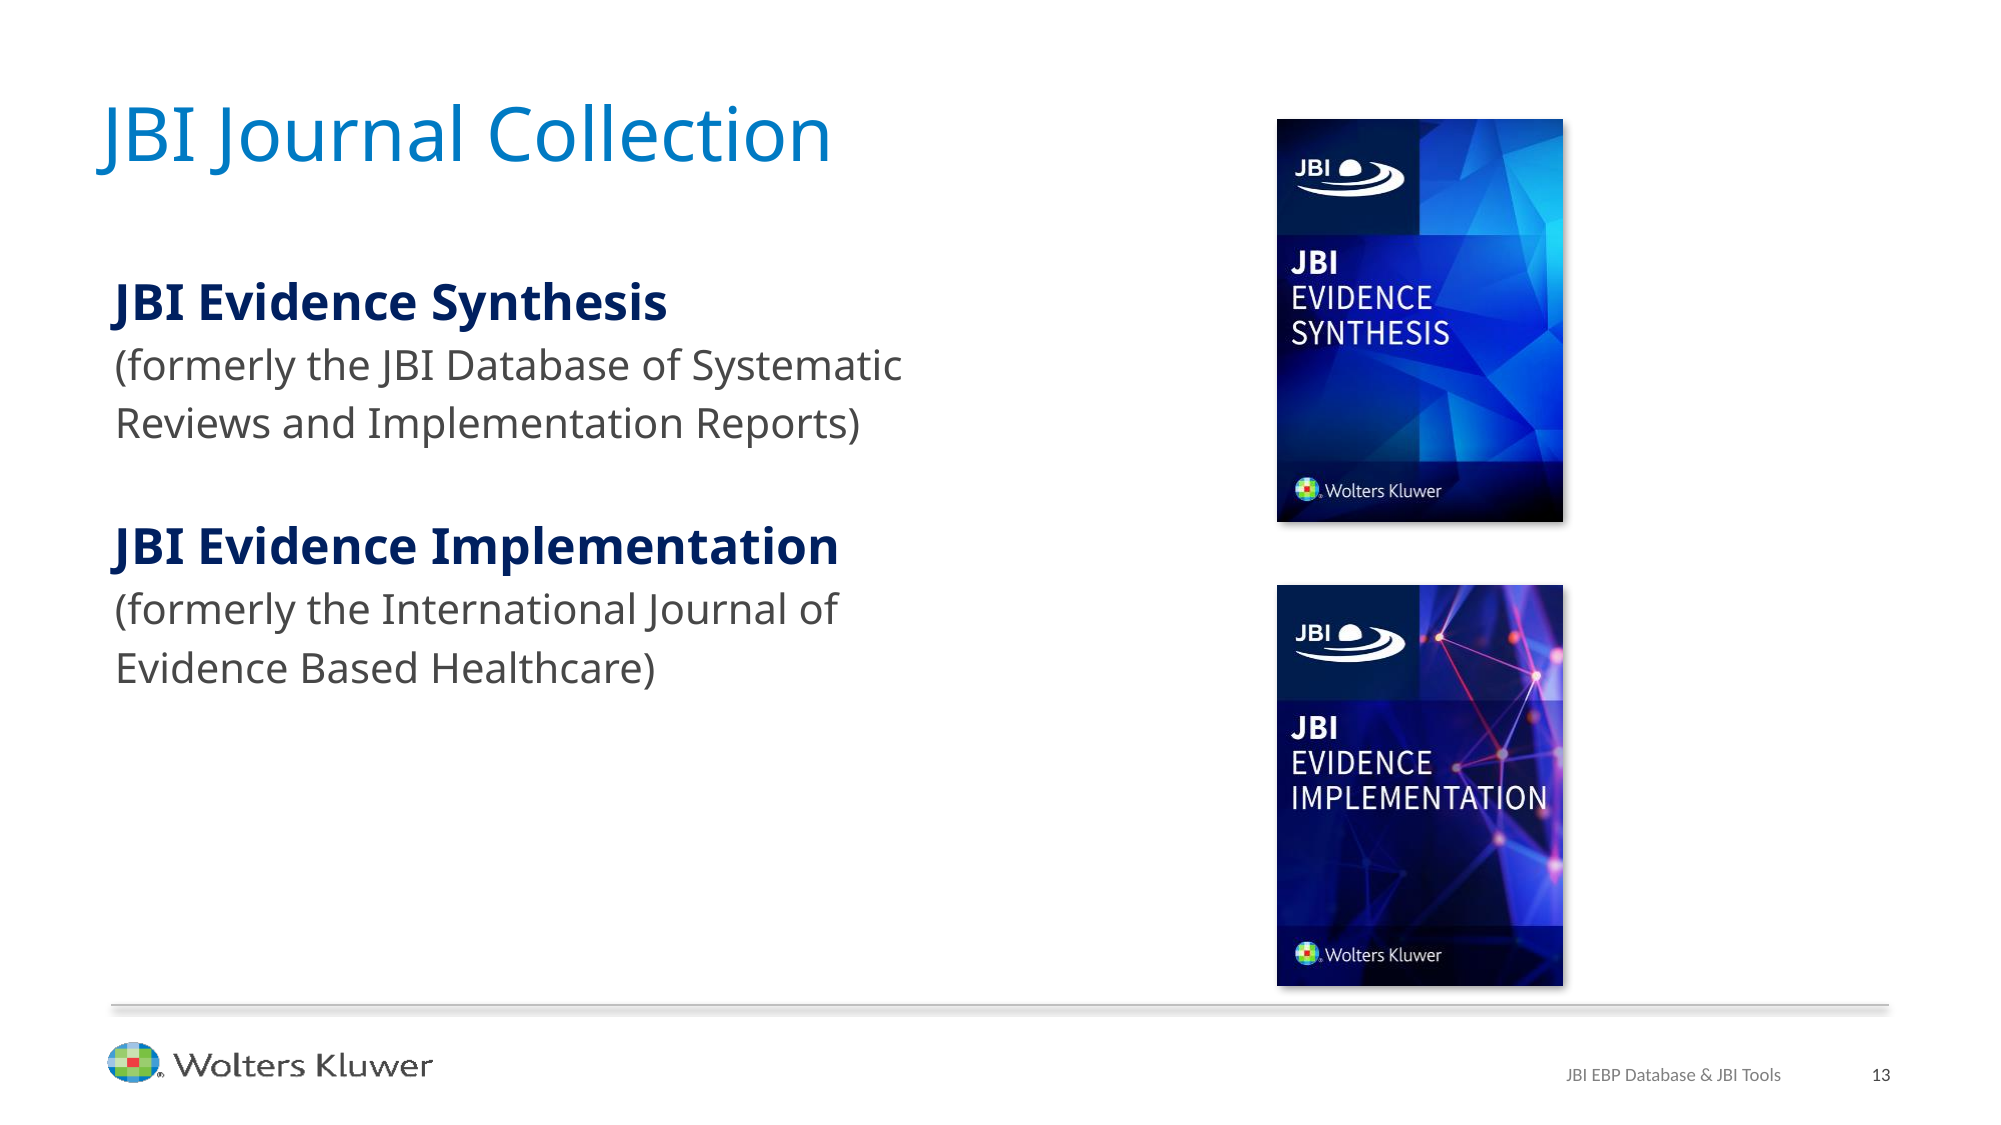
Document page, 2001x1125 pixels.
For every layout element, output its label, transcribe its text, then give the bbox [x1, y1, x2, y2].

footer JBI EBP Database & JBI Tools [1162, 1043, 1797, 1104]
picture [83, 1024, 457, 1101]
title JBI Journal Collection [87, 37, 1920, 226]
slide_number 13 [1798, 1043, 1906, 1104]
picture [1277, 119, 1563, 523]
picture [1277, 584, 1563, 987]
list JBI Evidence Synthesis (formerly the JBI Database of Systematic Reviews and Implementation Reports) JBI Evidence Implementation (formerly the International Journal of Evidence Based Healthcare) [99, 262, 1900, 1005]
